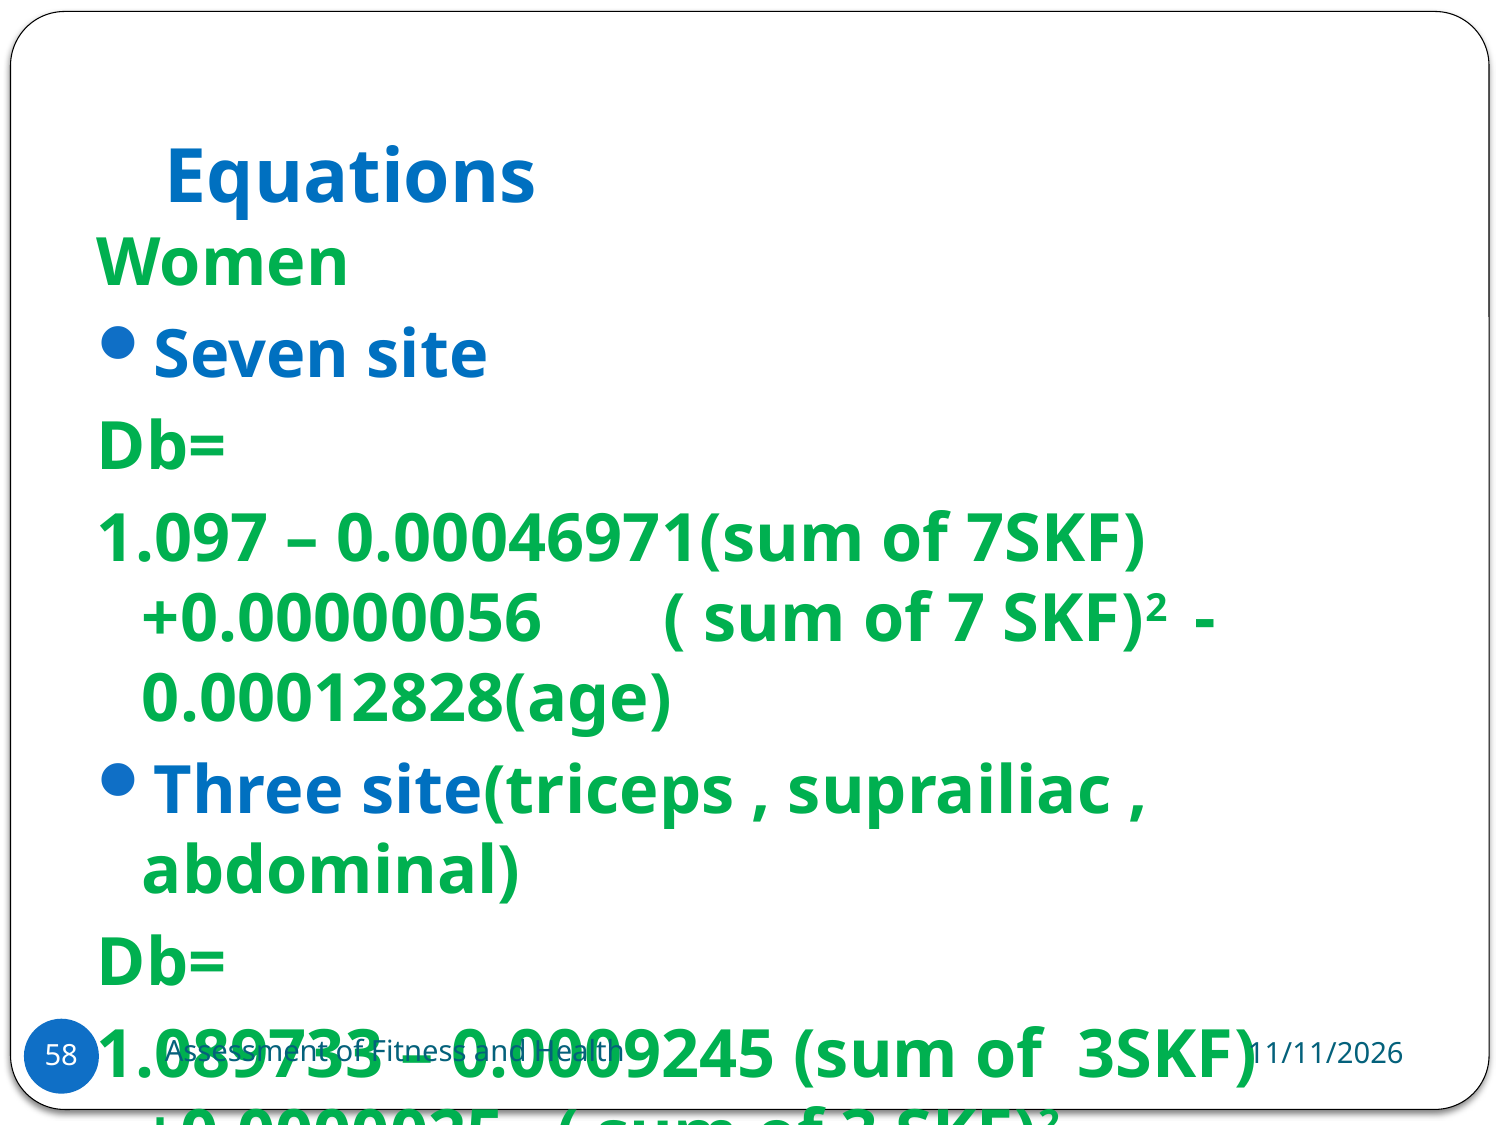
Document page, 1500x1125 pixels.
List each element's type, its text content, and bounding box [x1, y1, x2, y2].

title Equations [150, 45, 1425, 210]
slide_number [1012, 1015, 1419, 1094]
list Women Seven site Db= 1.097 – 0.00046971(sum of 7SKF)+0.00000056 ( sum of 7 SKF)2 - 0.00012828(age) Three site(triceps , suprailiac , abdominal) Db= 1.089733 – 0.0009245 (sum of 3SKF)+0.0000025 ( sum of 3 SKF)2 - 0.0000979(age) [82, 210, 1425, 1099]
footer Assessment of Fitness and Health [150, 1012, 800, 1088]
slide_number 58 [23, 1018, 99, 1094]
